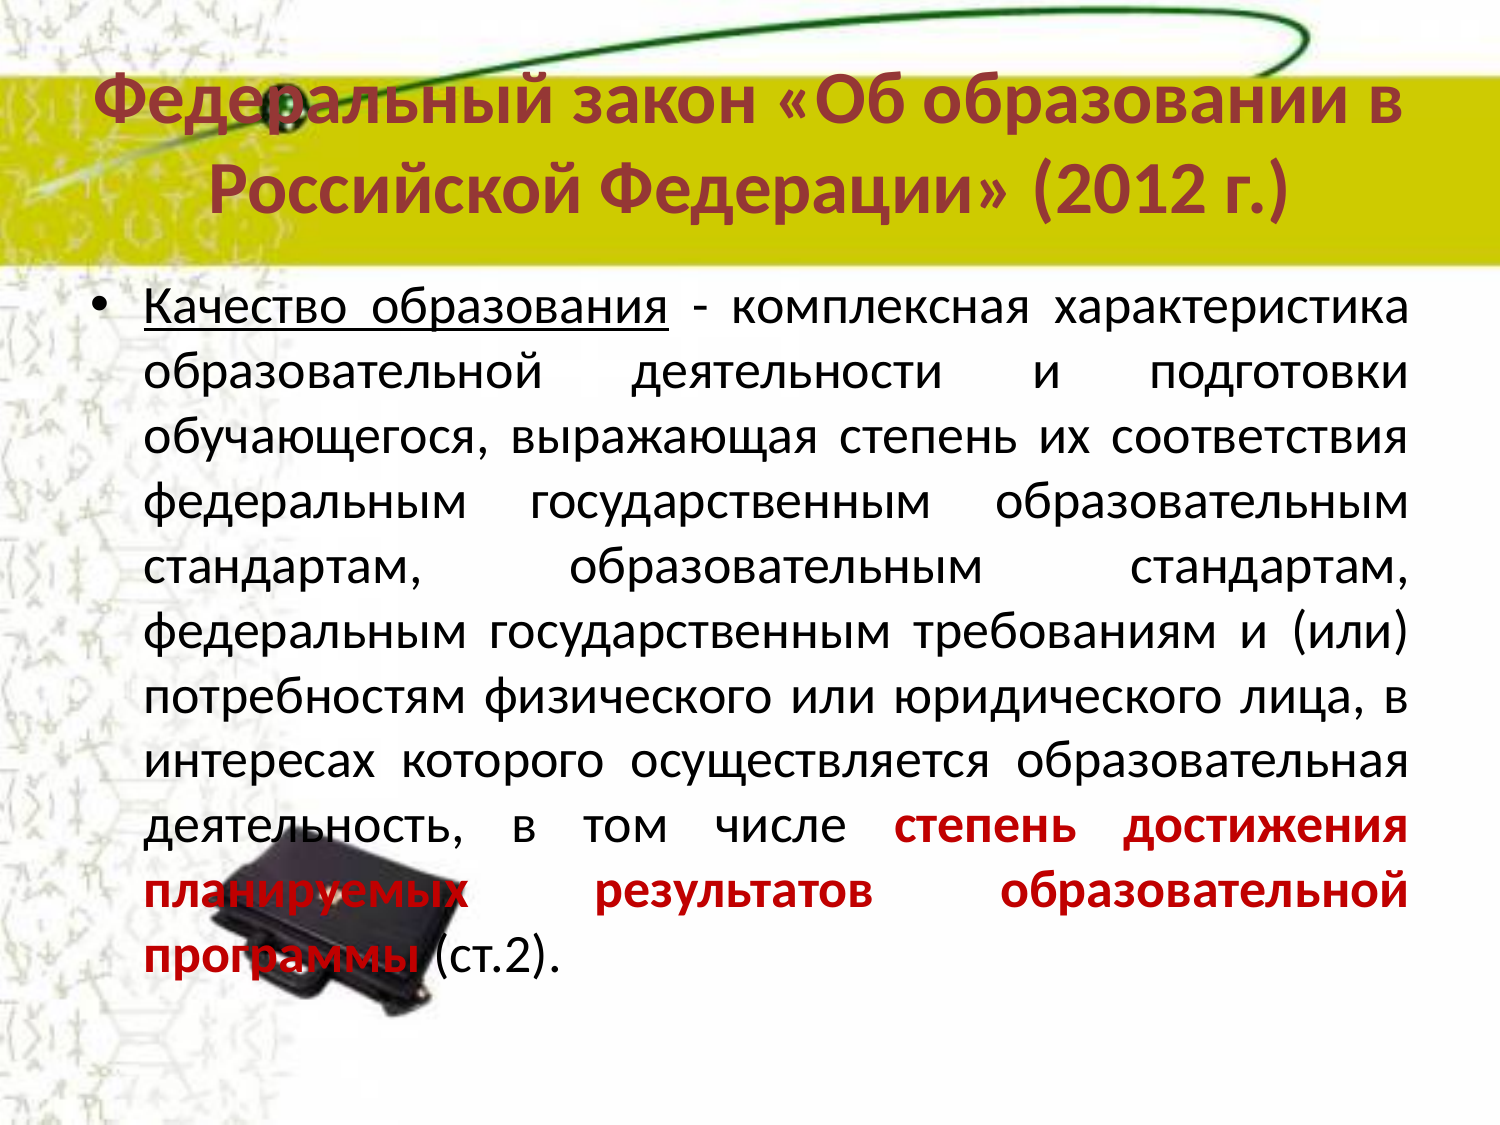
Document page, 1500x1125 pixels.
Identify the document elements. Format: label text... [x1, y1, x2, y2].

picture [0, 0, 1500, 1125]
list Качество образования - комплексная характеристика образовательной деятельности и подготовки обучающегося, выражающая степень их соответствия федеральным государственным образовательным стандартам, образовательным стандартам, федеральным государственным требованиям и (или) потребностям физического или юридического лица, в интересах которого осуществляется образовательная деятельность, в том числе степень достижения планируемых результатов образовательной программы (ст.2). [75, 262, 1425, 1005]
title Федеральный закон «Об образовании в Российской Федерации» (2012 г.) [75, 45, 1425, 233]
